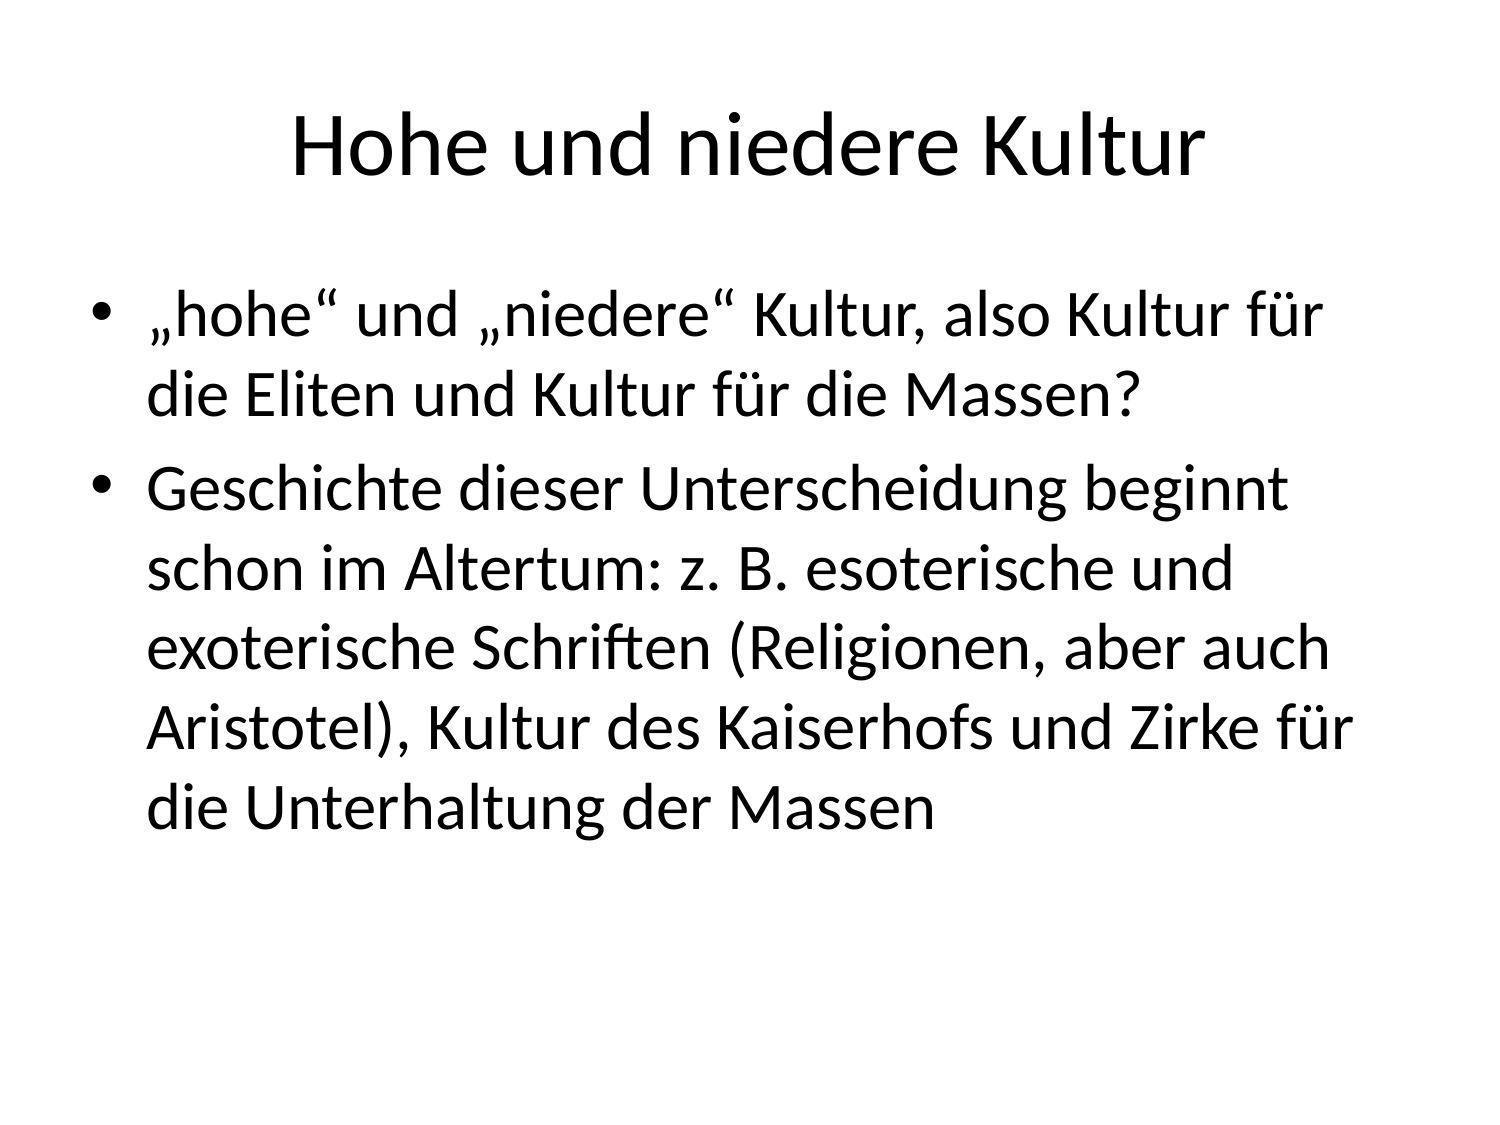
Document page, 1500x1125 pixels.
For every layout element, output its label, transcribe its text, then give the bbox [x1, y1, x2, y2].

list „hohe“ und „niedere“ Kultur, also Kultur für die Eliten und Kultur für die Massen? Geschichte dieser Unterscheidung beginnt schon im Altertum: z. B. esoterische und exoterische Schriften (Religionen, aber auch Aristotel), Kultur des Kaiserhofs und Zirke für die Unterhaltung der Massen [75, 262, 1425, 1005]
title Hohe und niedere Kultur [75, 45, 1425, 233]
